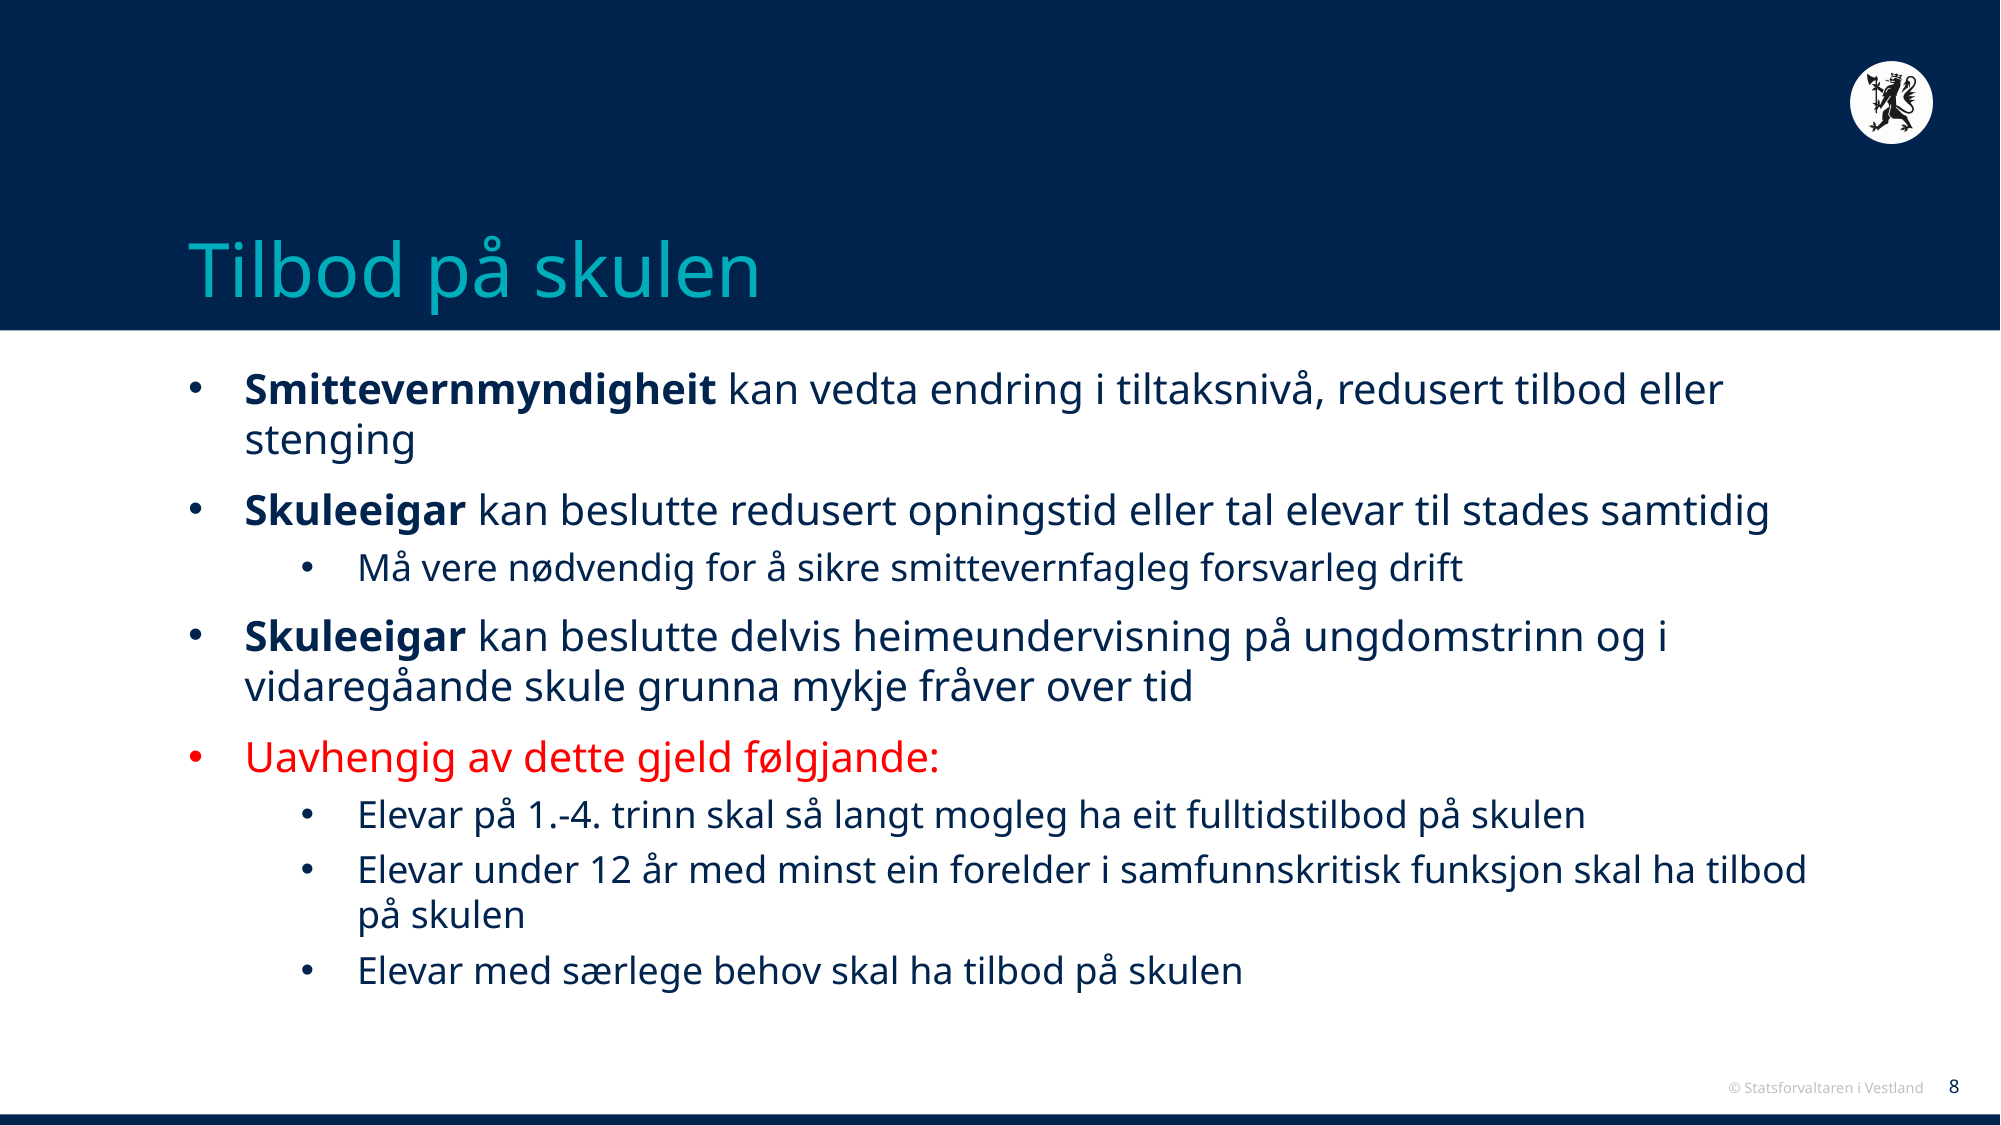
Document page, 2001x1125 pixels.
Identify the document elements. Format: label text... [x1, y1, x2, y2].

list Smittevernmyndigheit kan vedta endring i tiltaksnivå, redusert tilbod eller stenging Skuleeigar kan beslutte redusert opningstid eller tal elevar til stades samtidig Må vere nødvendig for å sikre smittevernfagleg forsvarleg drift Skuleeigar kan beslutte delvis heimeundervisning på ungdomstrinn og i vidaregåande skule grunna mykje fråver over tid Uavhengig av dette gjeld følgjande: Elevar på 1.-4. trinn skal så langt mogleg ha eit fulltidstilbod på skulen Elevar under 12 år med minst ein forelder i samfunnskritisk funksjon skal ha tilbod på skulen Elevar med særlege behov skal ha tilbod på skulen [173, 355, 1827, 1035]
title Tilbod på skulen [173, 143, 1827, 320]
picture [1850, 61, 1933, 144]
